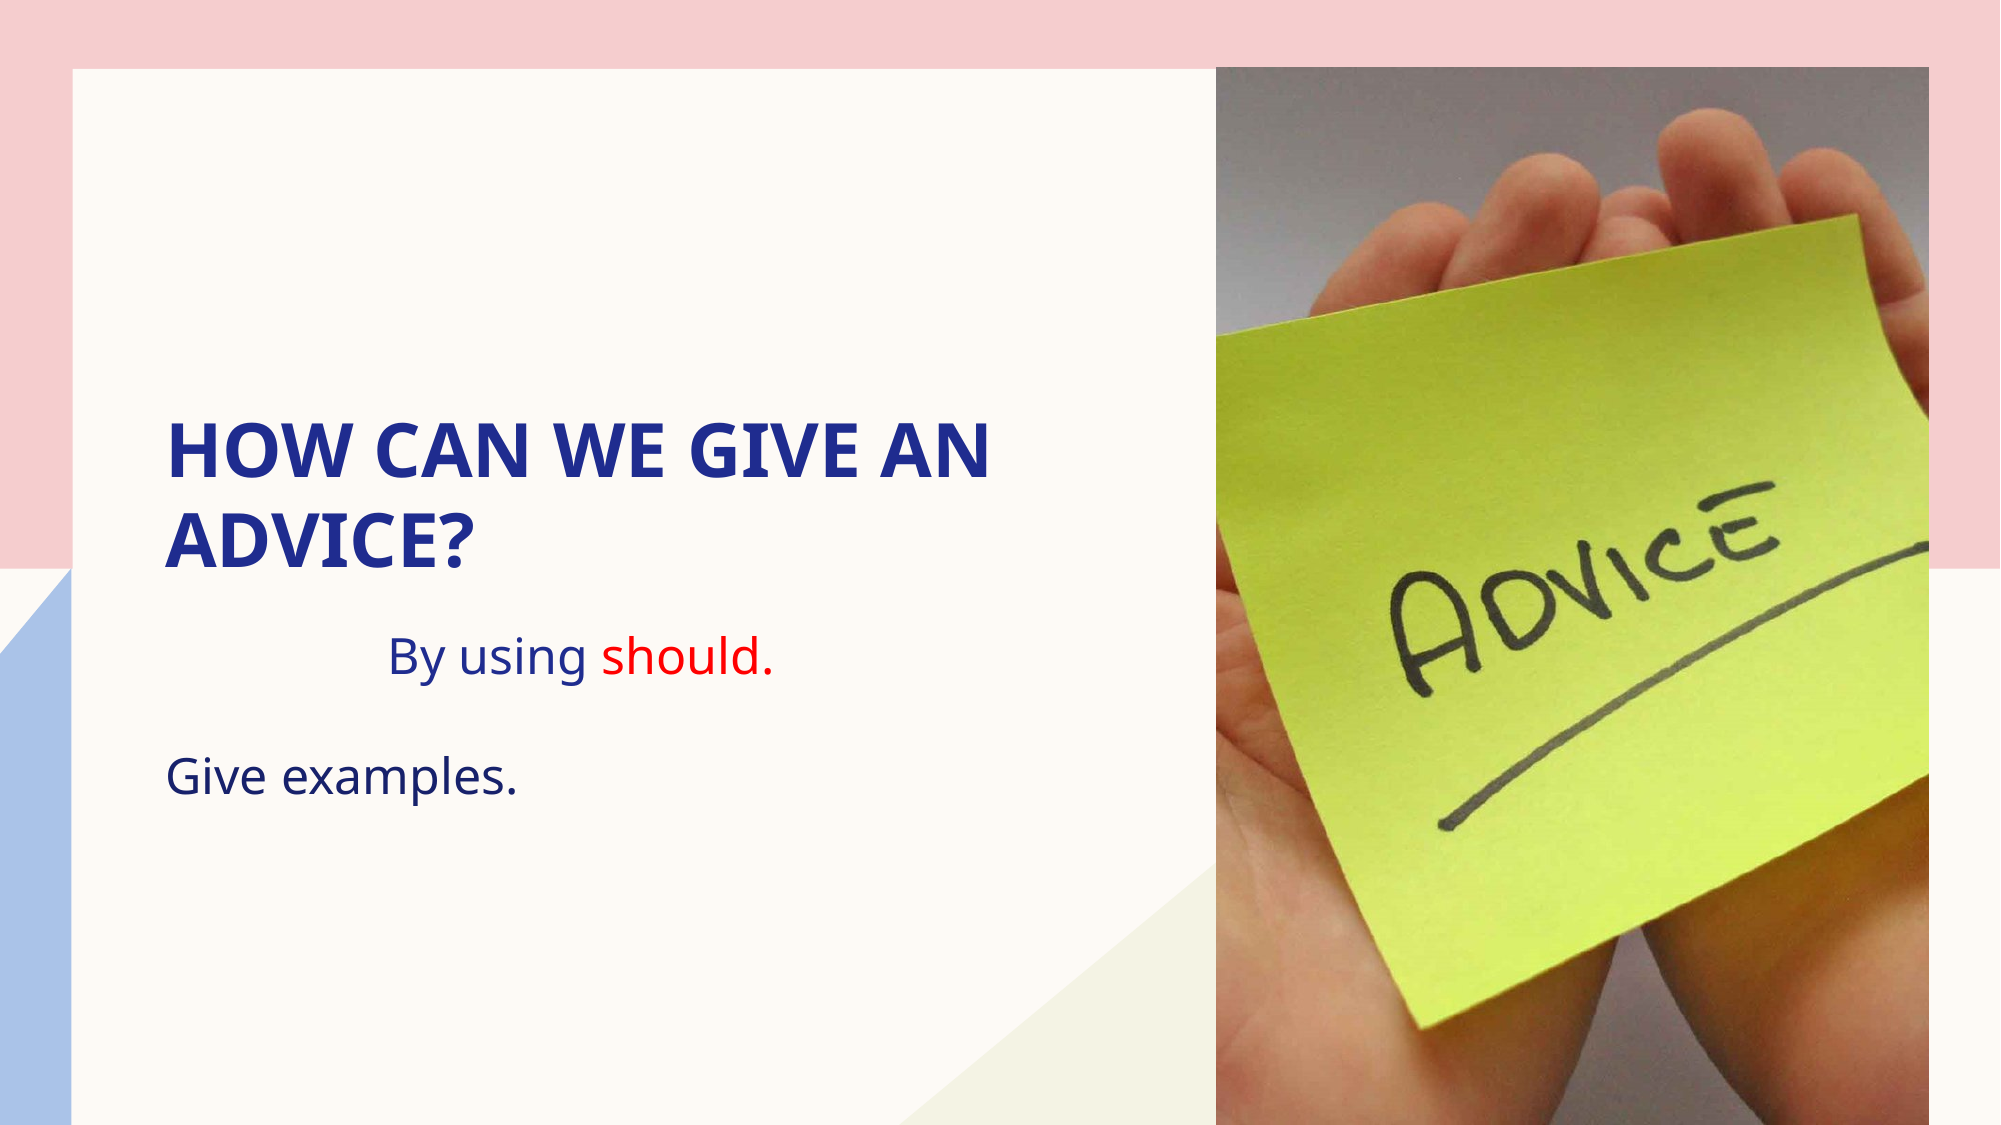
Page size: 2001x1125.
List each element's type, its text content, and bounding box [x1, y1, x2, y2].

title How can we give an advice? [150, 173, 1013, 583]
list By using should. Give examples. [150, 624, 1013, 992]
picture [1216, 67, 1929, 1125]
